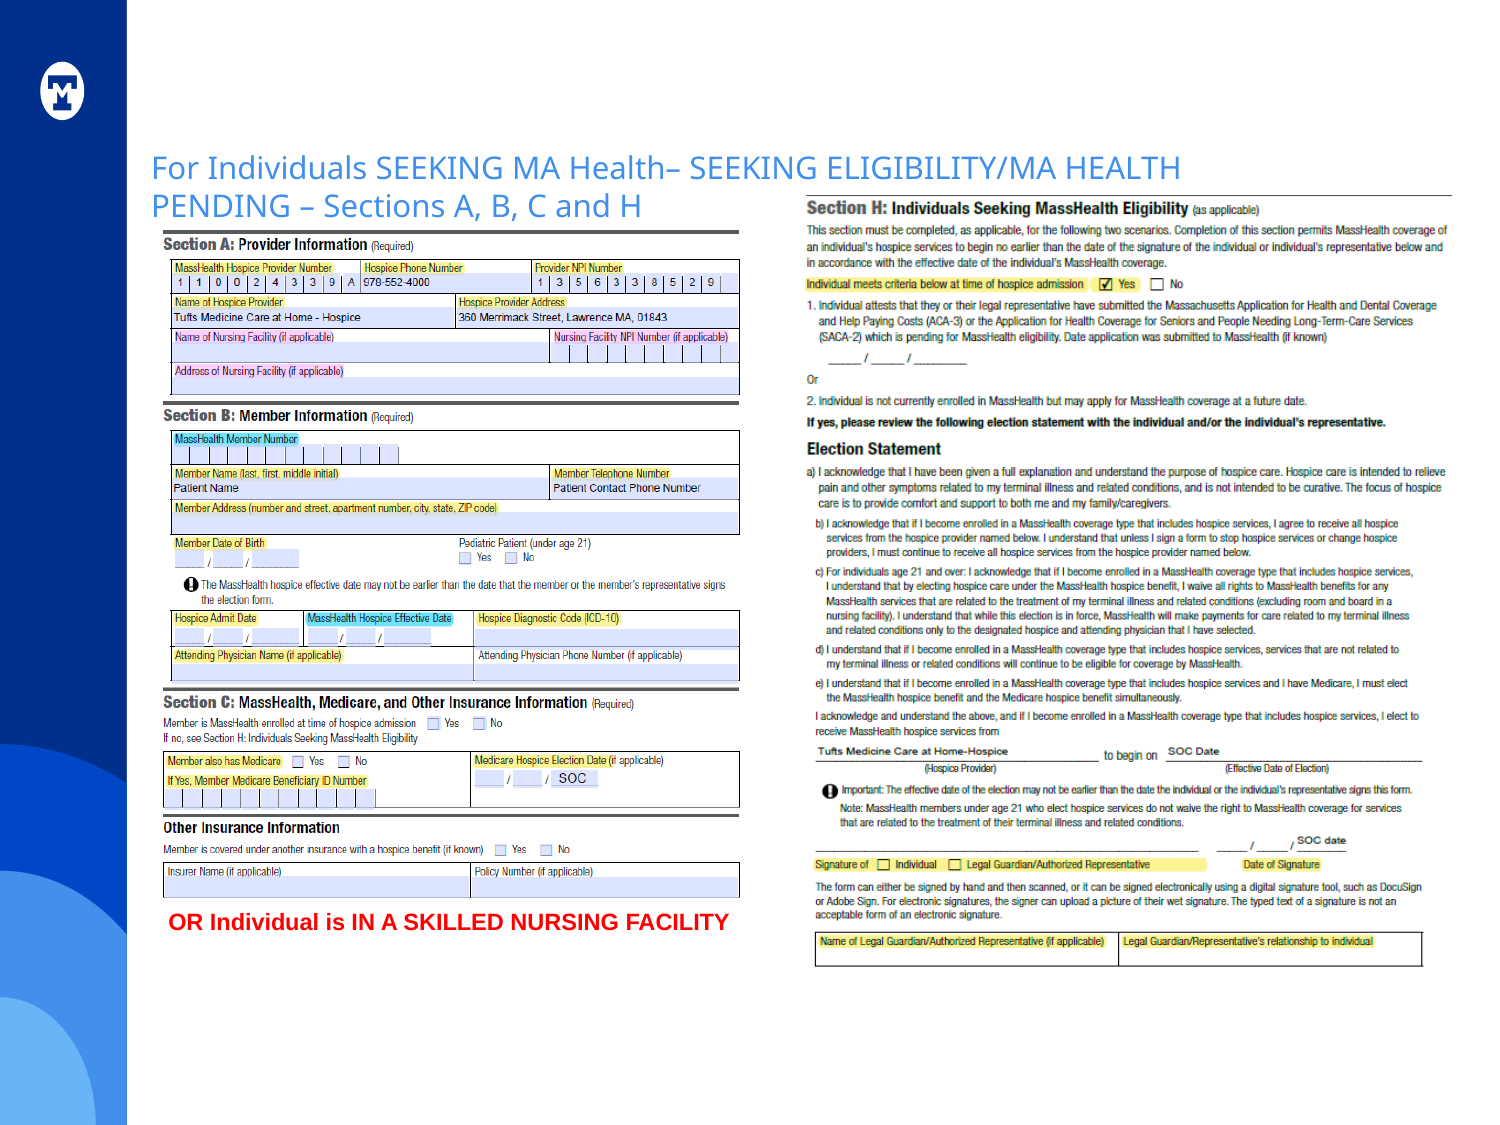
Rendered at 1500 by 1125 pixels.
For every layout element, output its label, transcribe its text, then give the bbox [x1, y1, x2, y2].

text_box OR Individual is IN A SKILLED NURSING FACILITY [161, 906, 737, 963]
title For Individuals SEEKING MA Health– SEEKING ELIGIBILITY/MA HEALTH PENDING – Sections A, B, C and H [151, 184, 1500, 224]
picture [0, 0, 1500, 1125]
